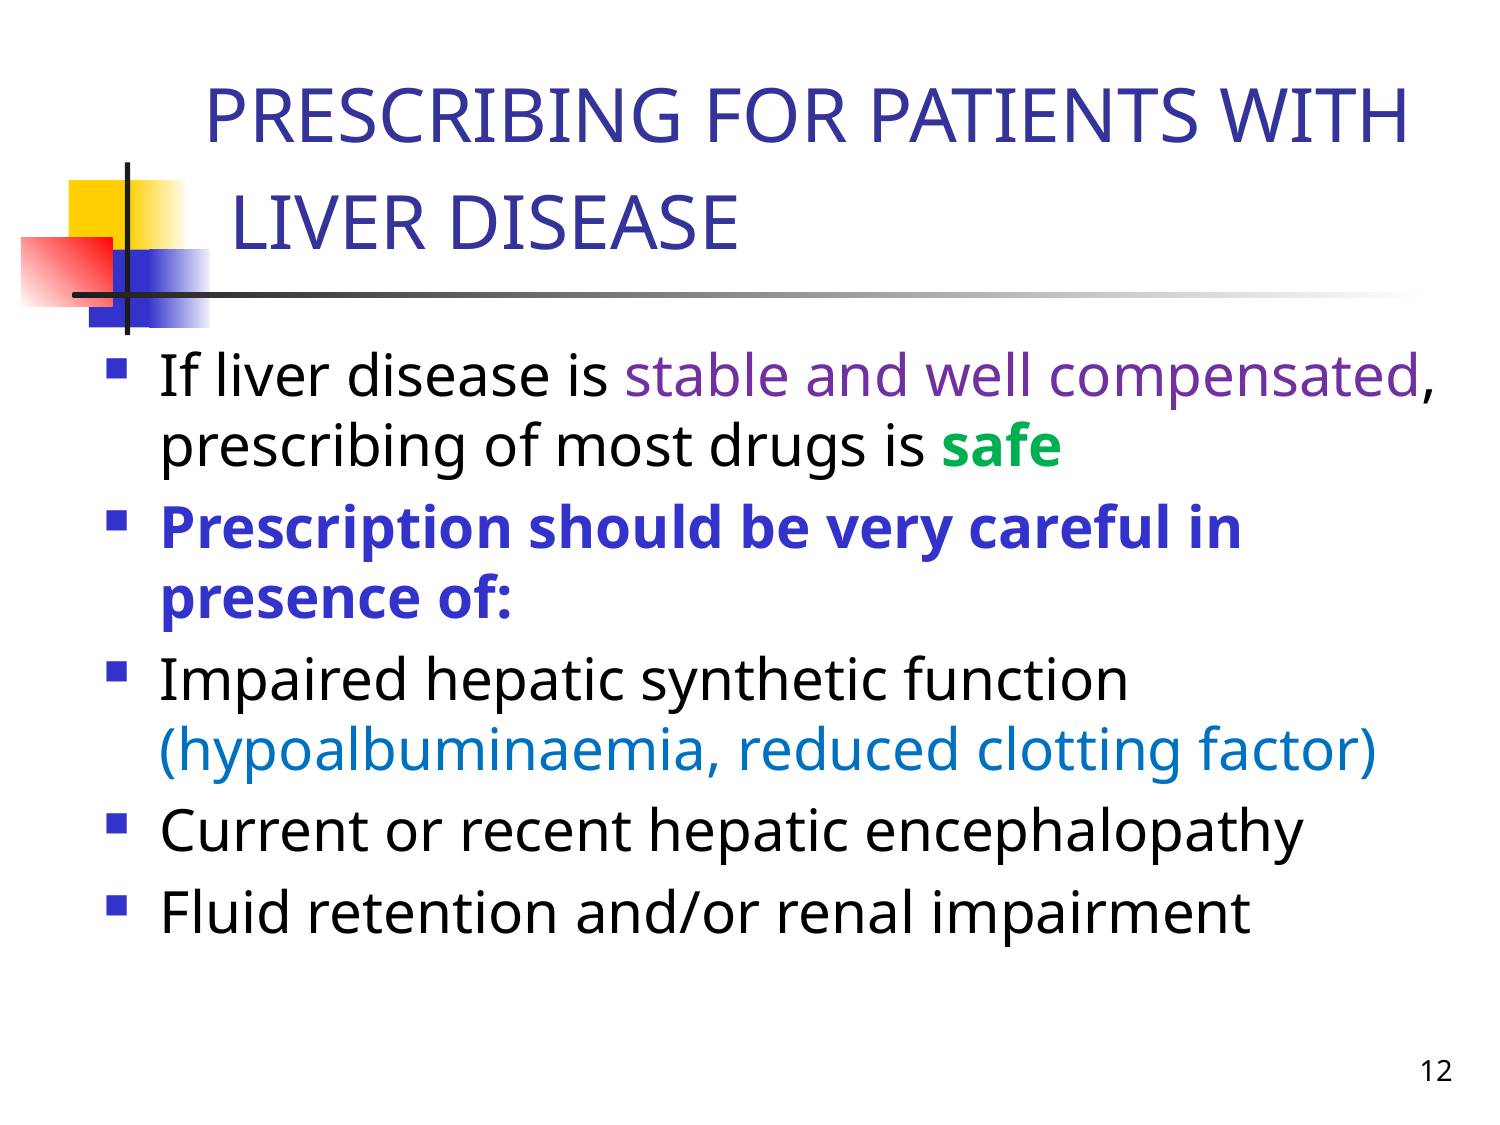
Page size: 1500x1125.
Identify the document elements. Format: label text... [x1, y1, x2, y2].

list If liver disease is stable and well compensated, prescribing of most drugs is safe Prescription should be very careful in presence of: Impaired hepatic synthetic function (hypoalbuminaemia, reduced clotting factor) Current or recent hepatic encephalopathy Fluid retention and/or renal impairment [88, 331, 1469, 1006]
title PRESCRIBING FOR PATIENTS WITH LIVER DISEASE [188, 35, 1468, 275]
slide_number 12 [1154, 1023, 1468, 1100]
